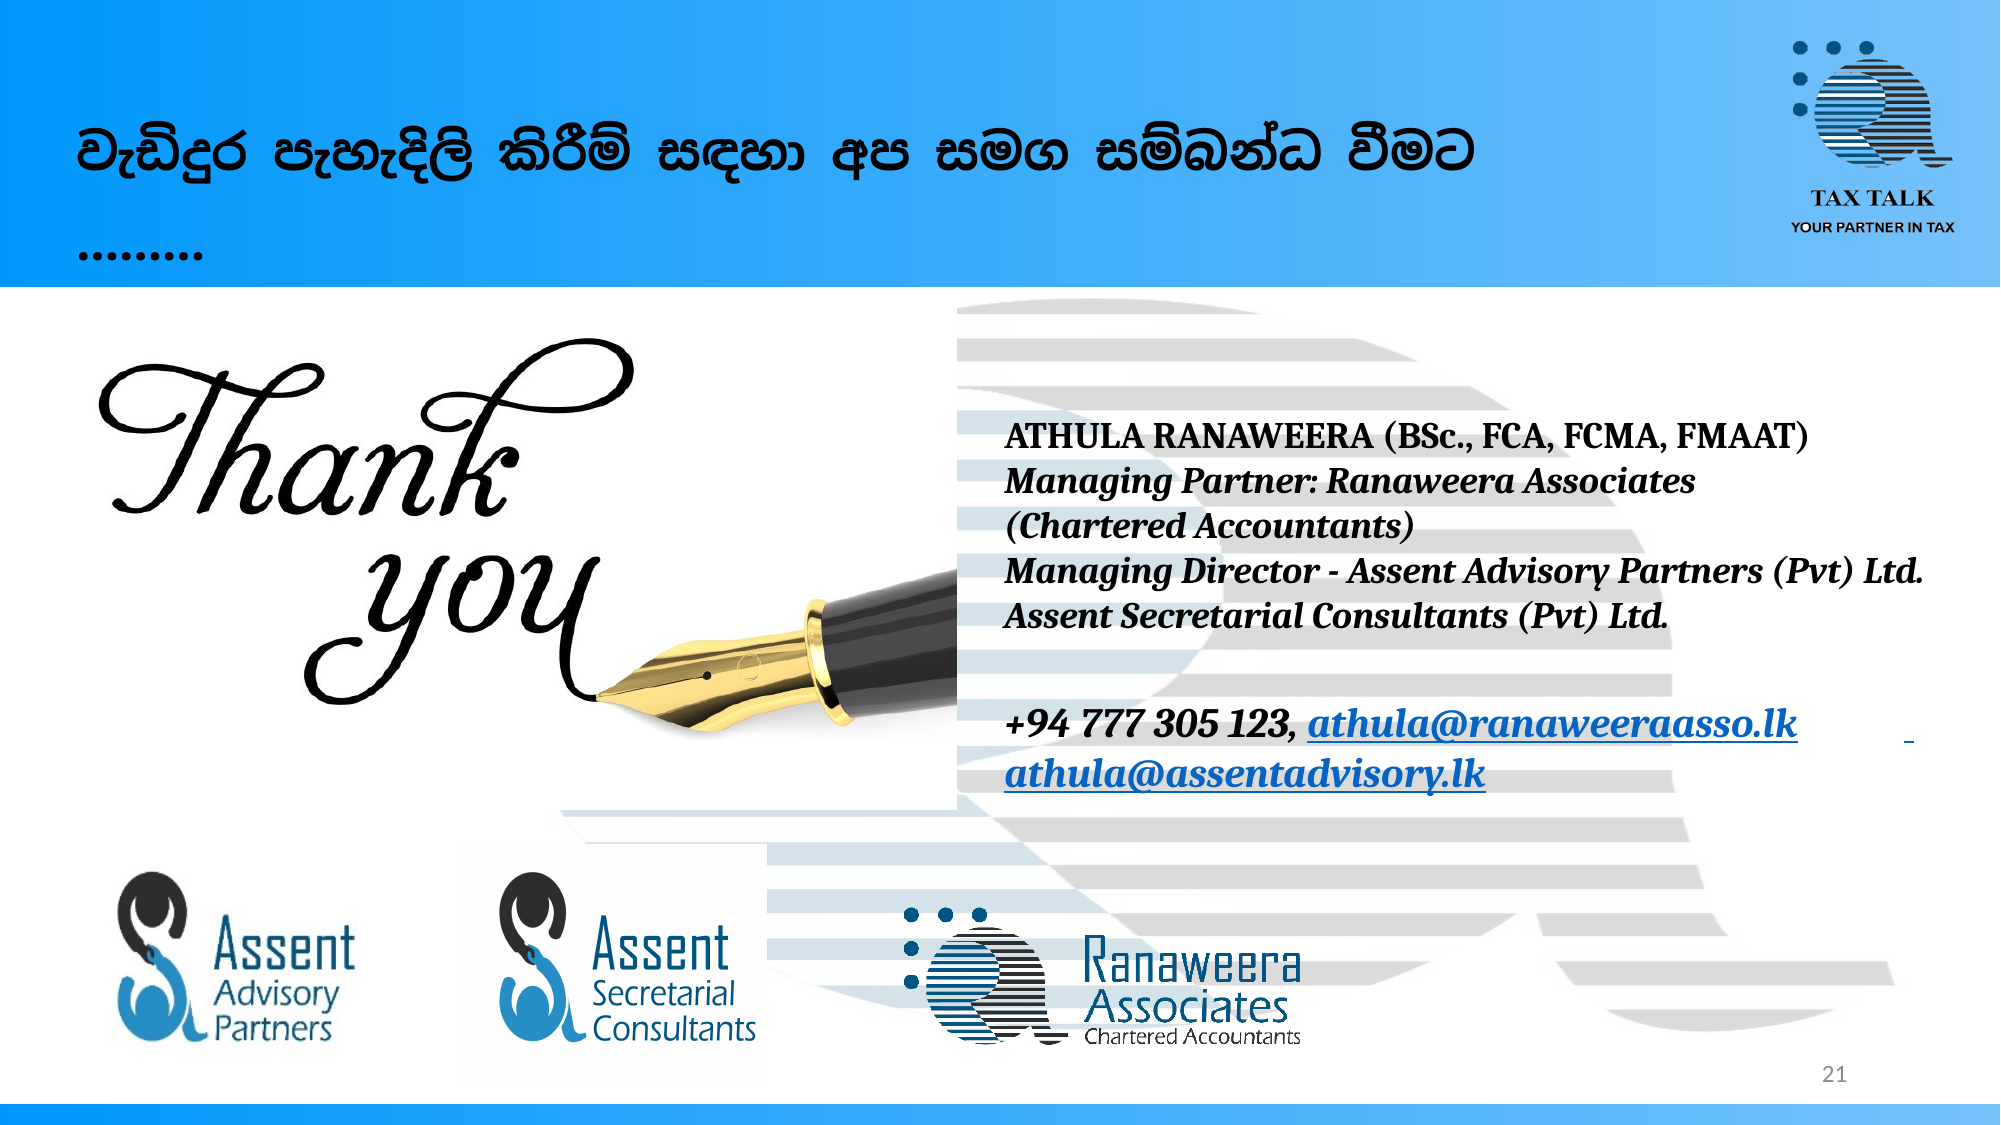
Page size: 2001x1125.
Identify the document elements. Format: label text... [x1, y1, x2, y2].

picture [1719, 0, 2000, 280]
text_box [0, 1103, 2000, 1125]
picture [43, 292, 957, 810]
text_box [0, 0, 2000, 287]
picture [457, 844, 767, 1087]
text_box වැඩිදුර පැහැදිලි කිරීම් සඳහා අප සමග සම්බන්ධ වීමට ……… [61, 22, 1583, 280]
picture [873, 879, 1324, 1076]
text_box ATHULA RANAWEERA (BSc., FCA, FCMA, FMAAT) Managing Partner: Ranaweera Associates (Chartered Accountants) Managing Director - Assent Advisory Partners (Pvt) Ltd. Assent Secretarial Consultants (Pvt) Ltd. +94 777 305 123, athula@ranaweeraasso.lk athula@assentadvisory.lk [989, 287, 1967, 804]
picture [74, 844, 395, 1087]
slide_number 21 [1412, 1042, 1863, 1103]
